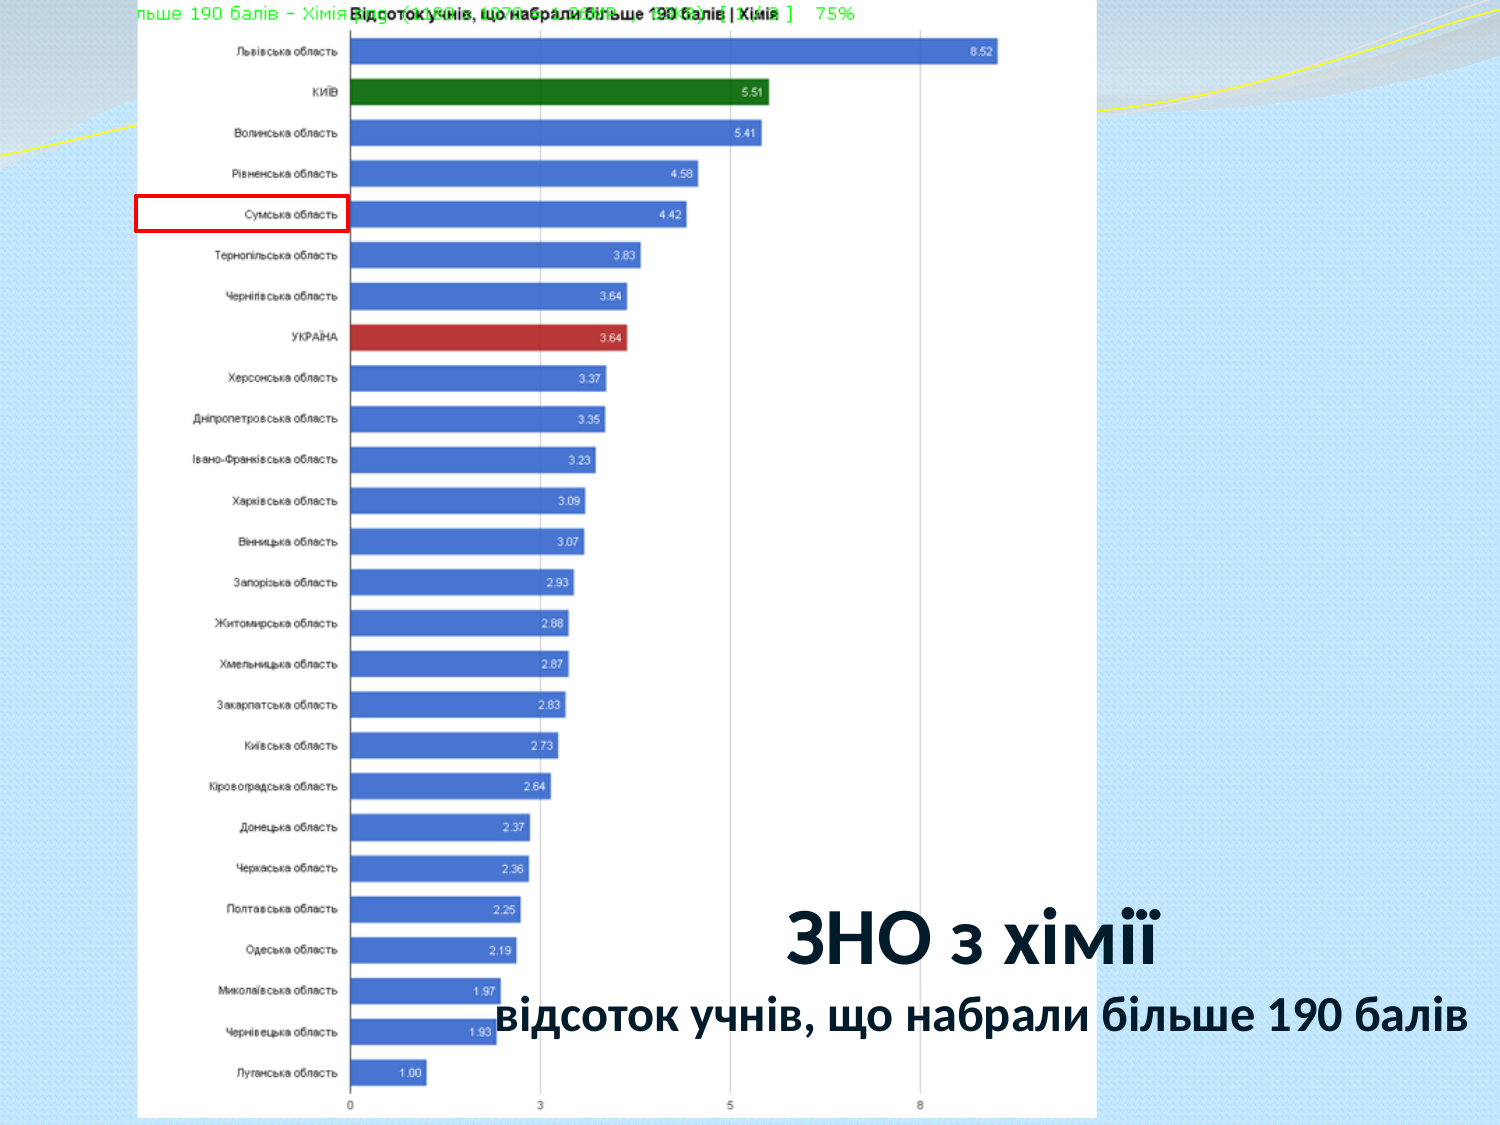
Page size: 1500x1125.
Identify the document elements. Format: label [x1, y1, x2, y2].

text_box [135, 0, 1473, 1118]
